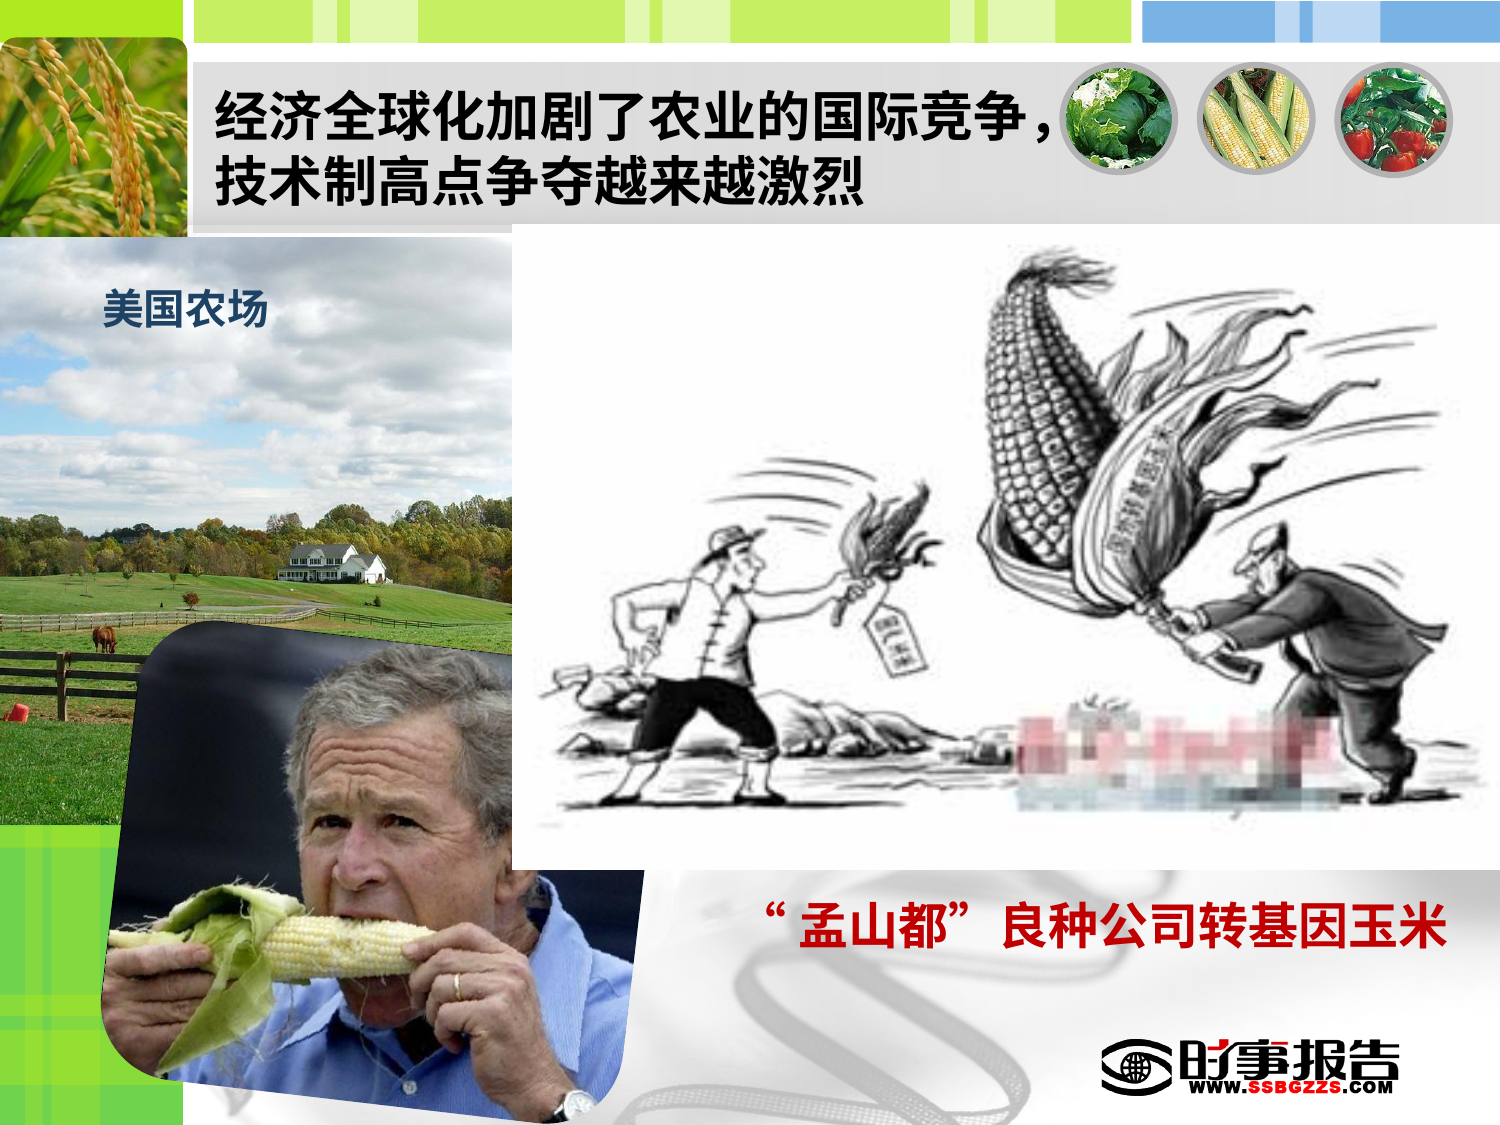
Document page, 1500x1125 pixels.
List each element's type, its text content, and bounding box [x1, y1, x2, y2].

picture [1204, 69, 1309, 168]
picture [1341, 69, 1446, 171]
text_box “孟山都”良种公司转基因玉米 [721, 887, 1500, 963]
picture [1100, 1025, 1427, 1096]
picture [0, 37, 1500, 1124]
text_box 经济全球化加剧了农业的国际竞争， 技术制高点争夺越来越激烈 [199, 74, 1188, 220]
picture [1096, 69, 1141, 74]
